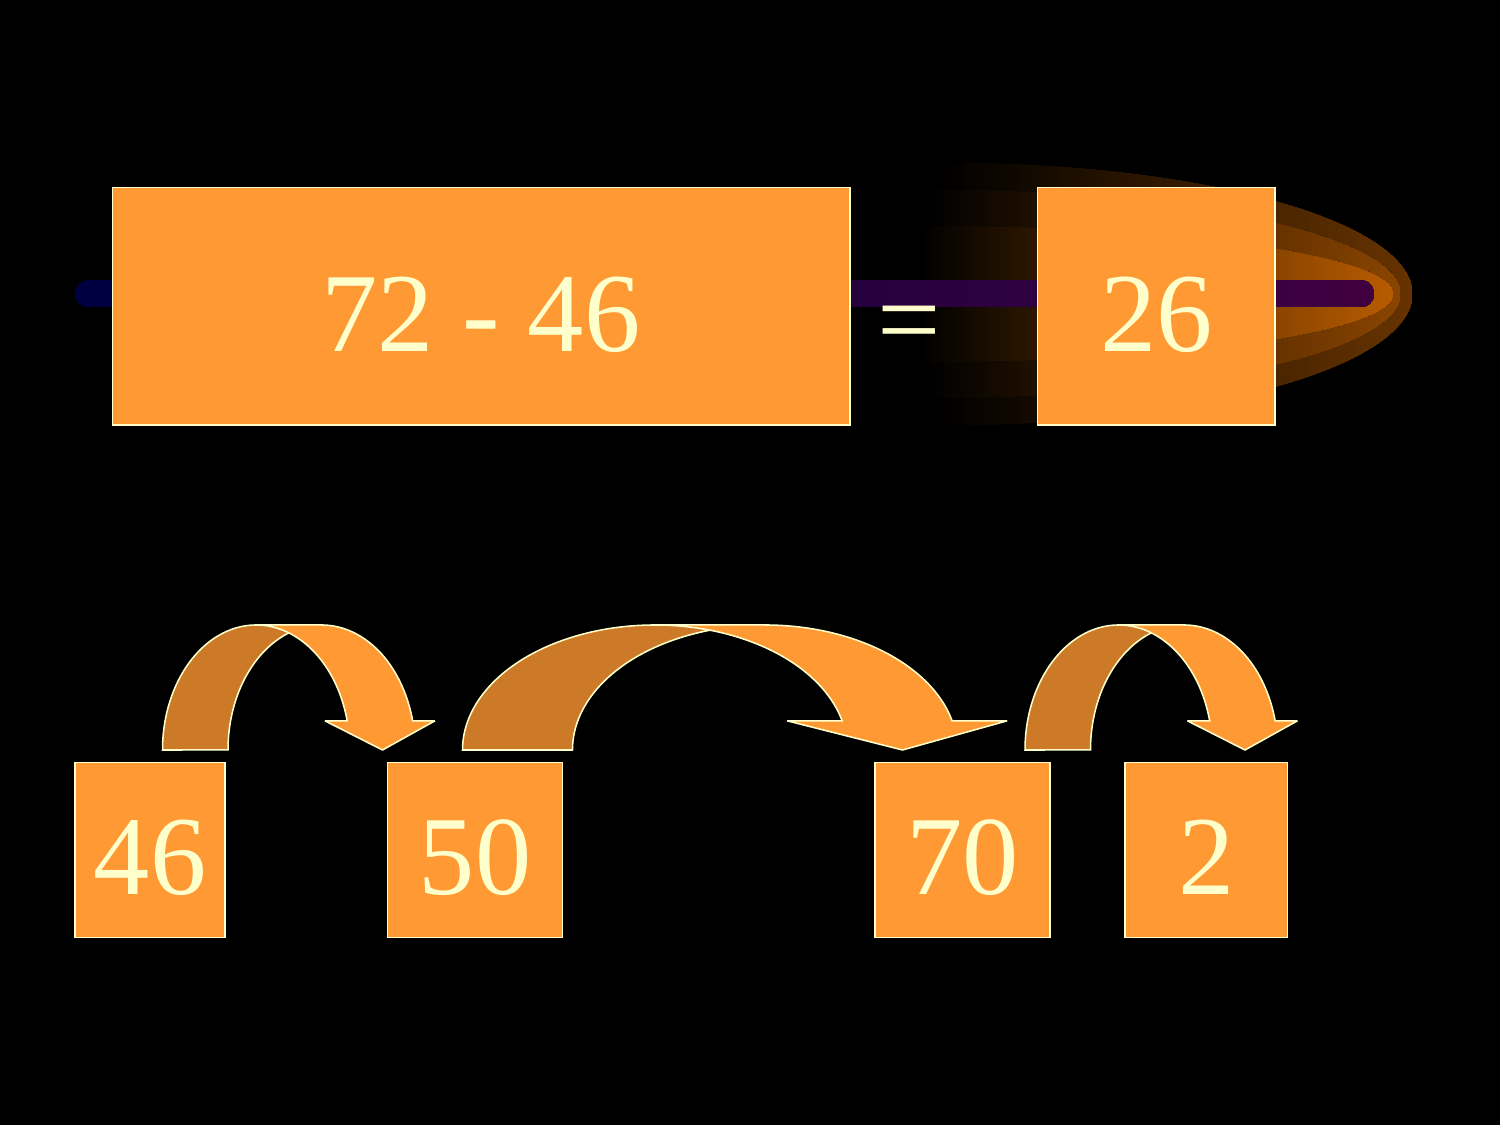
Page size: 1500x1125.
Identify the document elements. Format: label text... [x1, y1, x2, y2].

text_box 2 [1124, 762, 1288, 938]
text_box 72 - 46 [112, 187, 850, 425]
text_box 50 [387, 762, 563, 938]
text_box 26 [1037, 187, 1275, 425]
text_box = [862, 237, 1013, 388]
text_box [1025, 624, 1298, 751]
text_box 70 [875, 762, 1050, 938]
text_box [462, 624, 1008, 751]
text_box 46 [74, 762, 225, 938]
text_box [162, 624, 435, 751]
